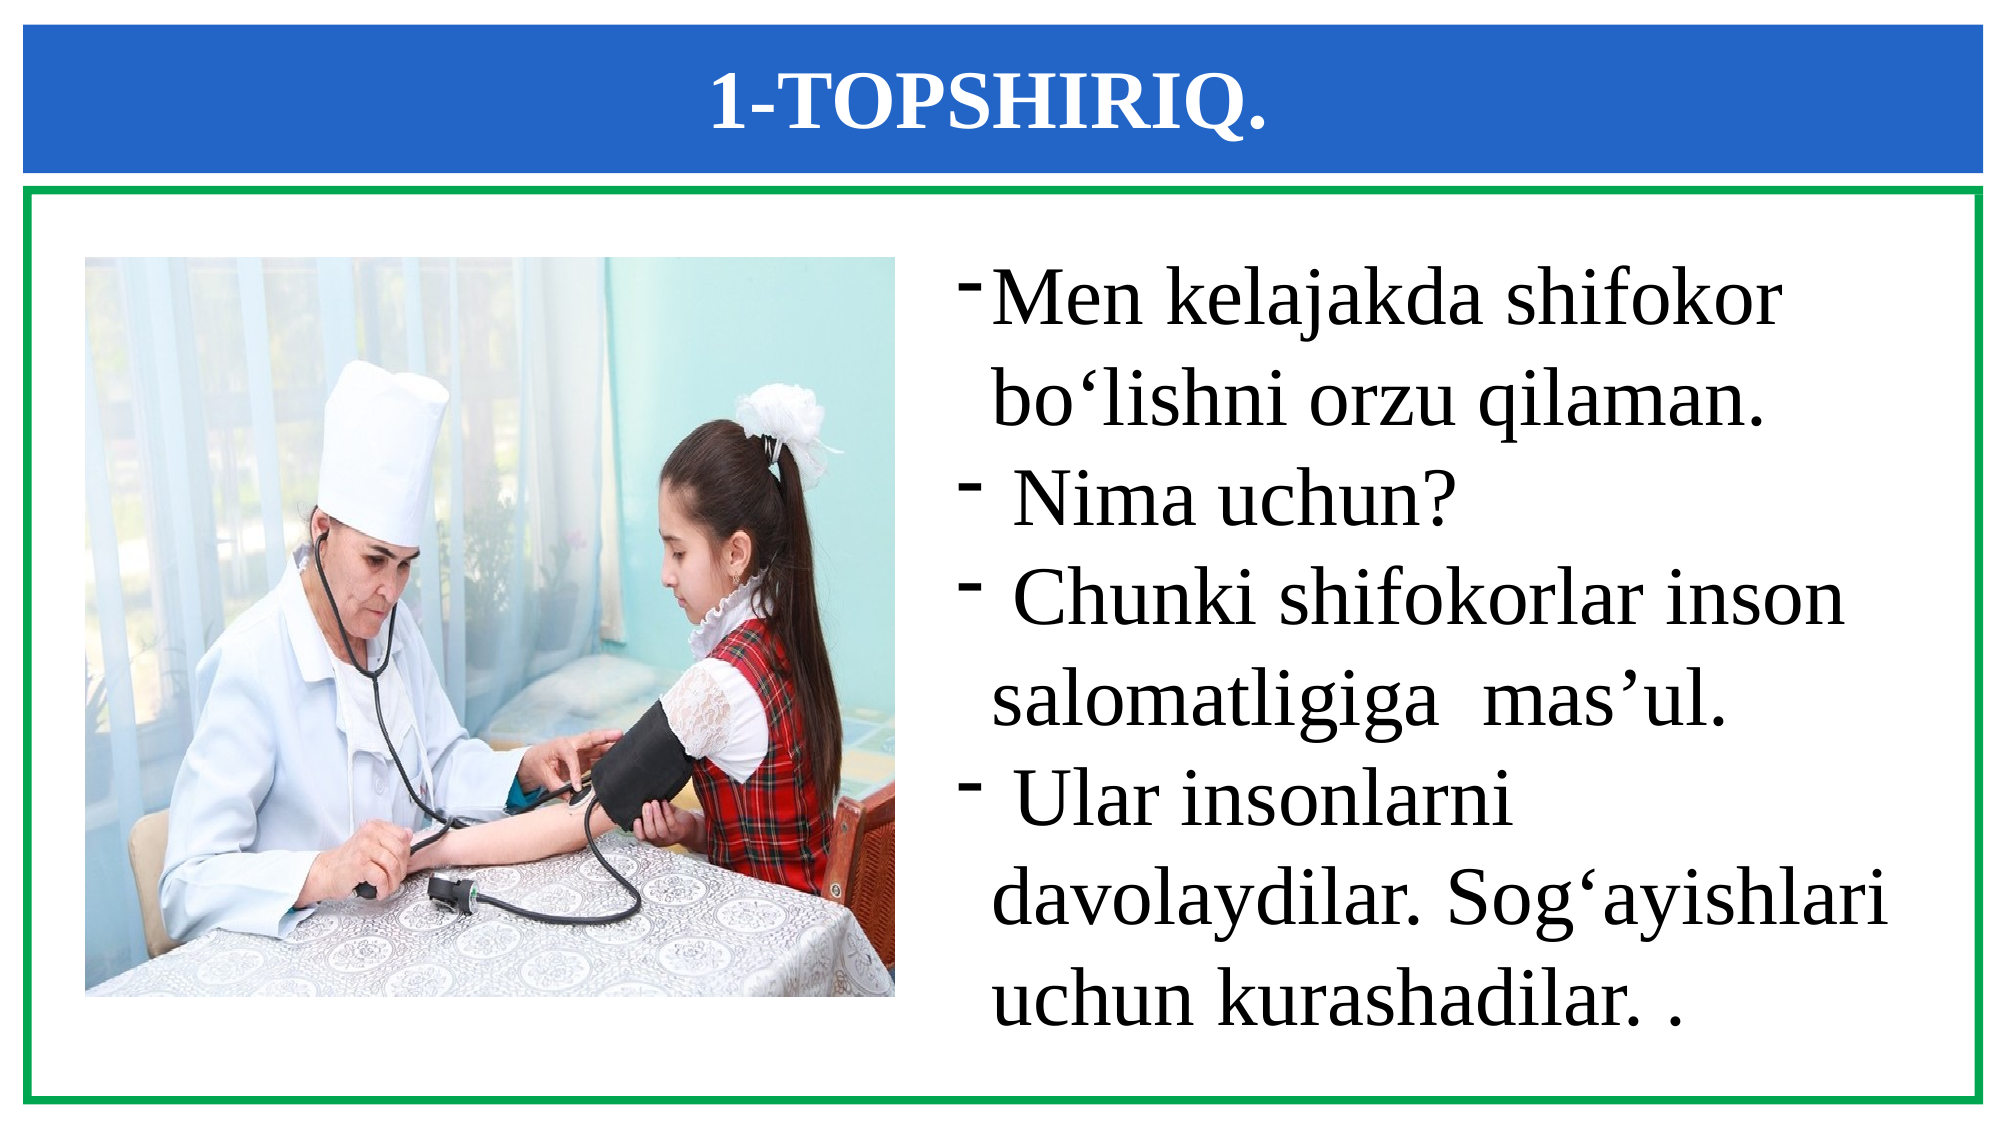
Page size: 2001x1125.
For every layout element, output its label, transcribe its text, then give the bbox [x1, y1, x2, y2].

title 1-TOPSHIRIQ. [17, 43, 1959, 148]
picture [85, 257, 895, 997]
text_box Men kelajakda shifokor bo‘lishni orzu qilaman. Nima uchun? Chunki shifokorlar inson salomatligiga mas’ul. Ular insonlarni davolaydilar. Sog‘ayishlari uchun kurashadilar. . [941, 234, 1938, 1049]
